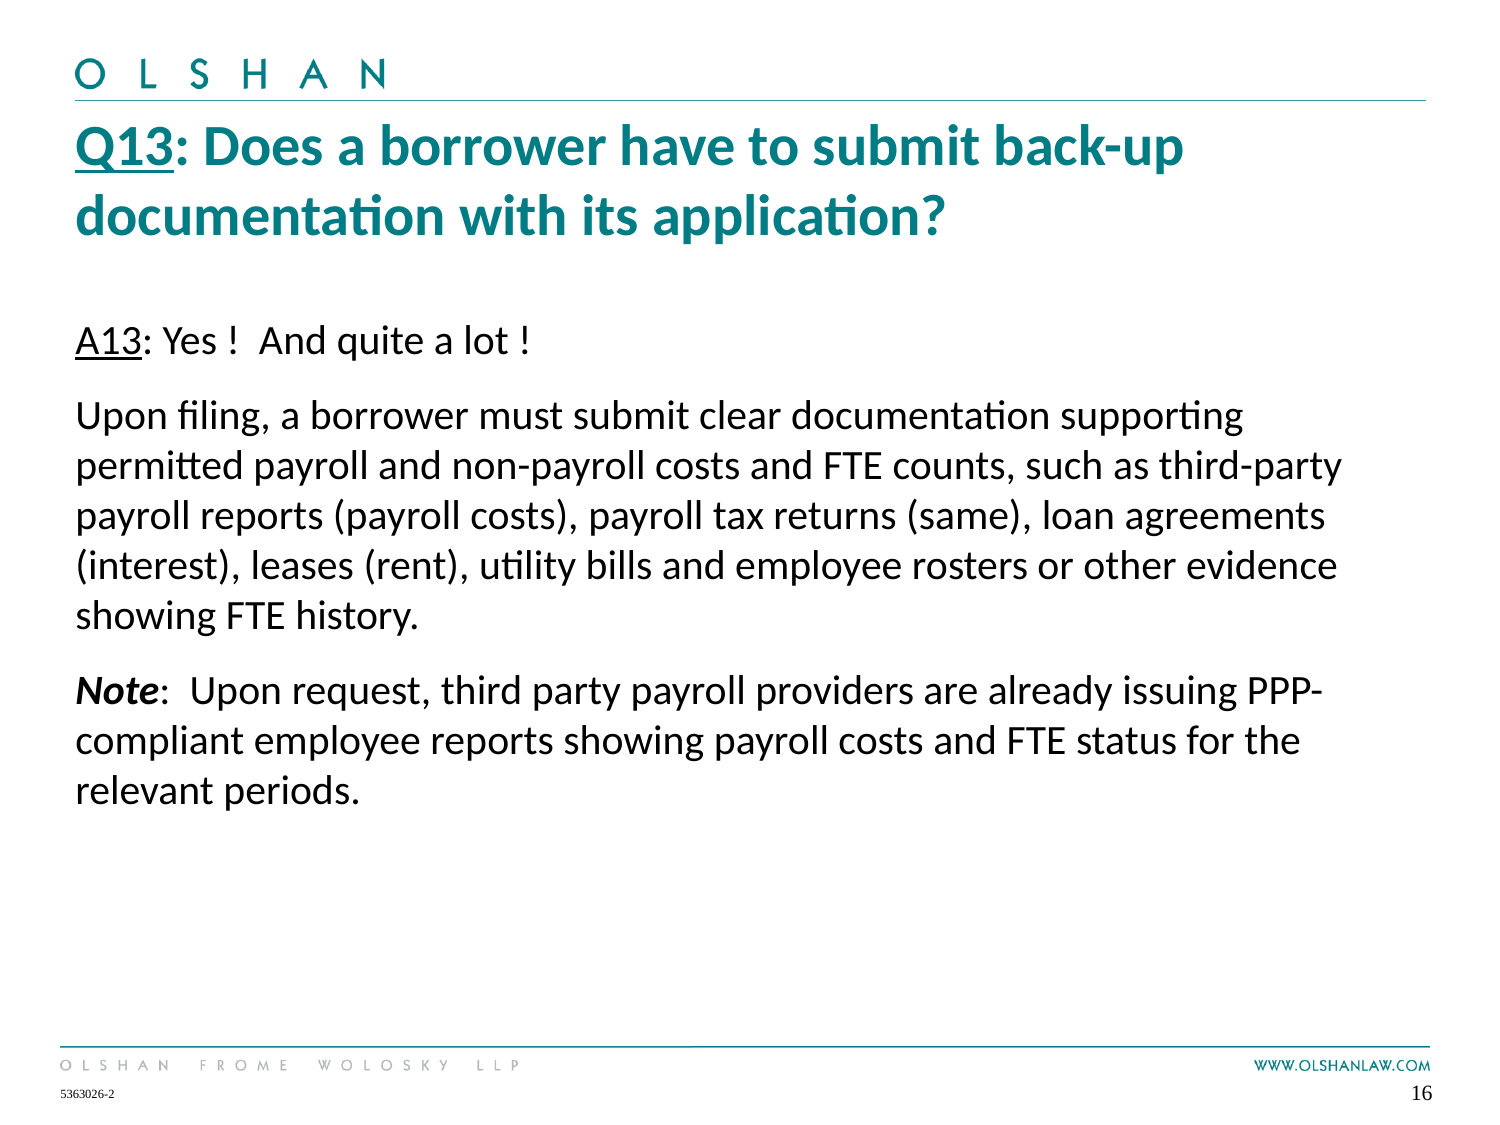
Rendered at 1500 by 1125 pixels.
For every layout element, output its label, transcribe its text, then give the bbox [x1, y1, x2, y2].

slide_number 16 [1135, 1070, 1449, 1109]
picture [75, 58, 1426, 99]
picture [60, 1046, 1430, 1071]
title Q13: Does a borrower have to submit back-up documentation with its application? [60, 99, 1426, 253]
list A13: Yes ! And quite a lot ! Upon filing, a borrower must submit clear documentation supporting permitted payroll and non-payroll costs and FTE counts, such as third-party payroll reports (payroll costs), payroll tax returns (same), loan agreements (interest), leases (rent), utility bills and employee rosters or other evidence showing FTE history. Note: Upon request, third party payroll providers are already issuing PPP-compliant employee reports showing payroll costs and FTE status for the relevant periods. [60, 304, 1426, 1021]
